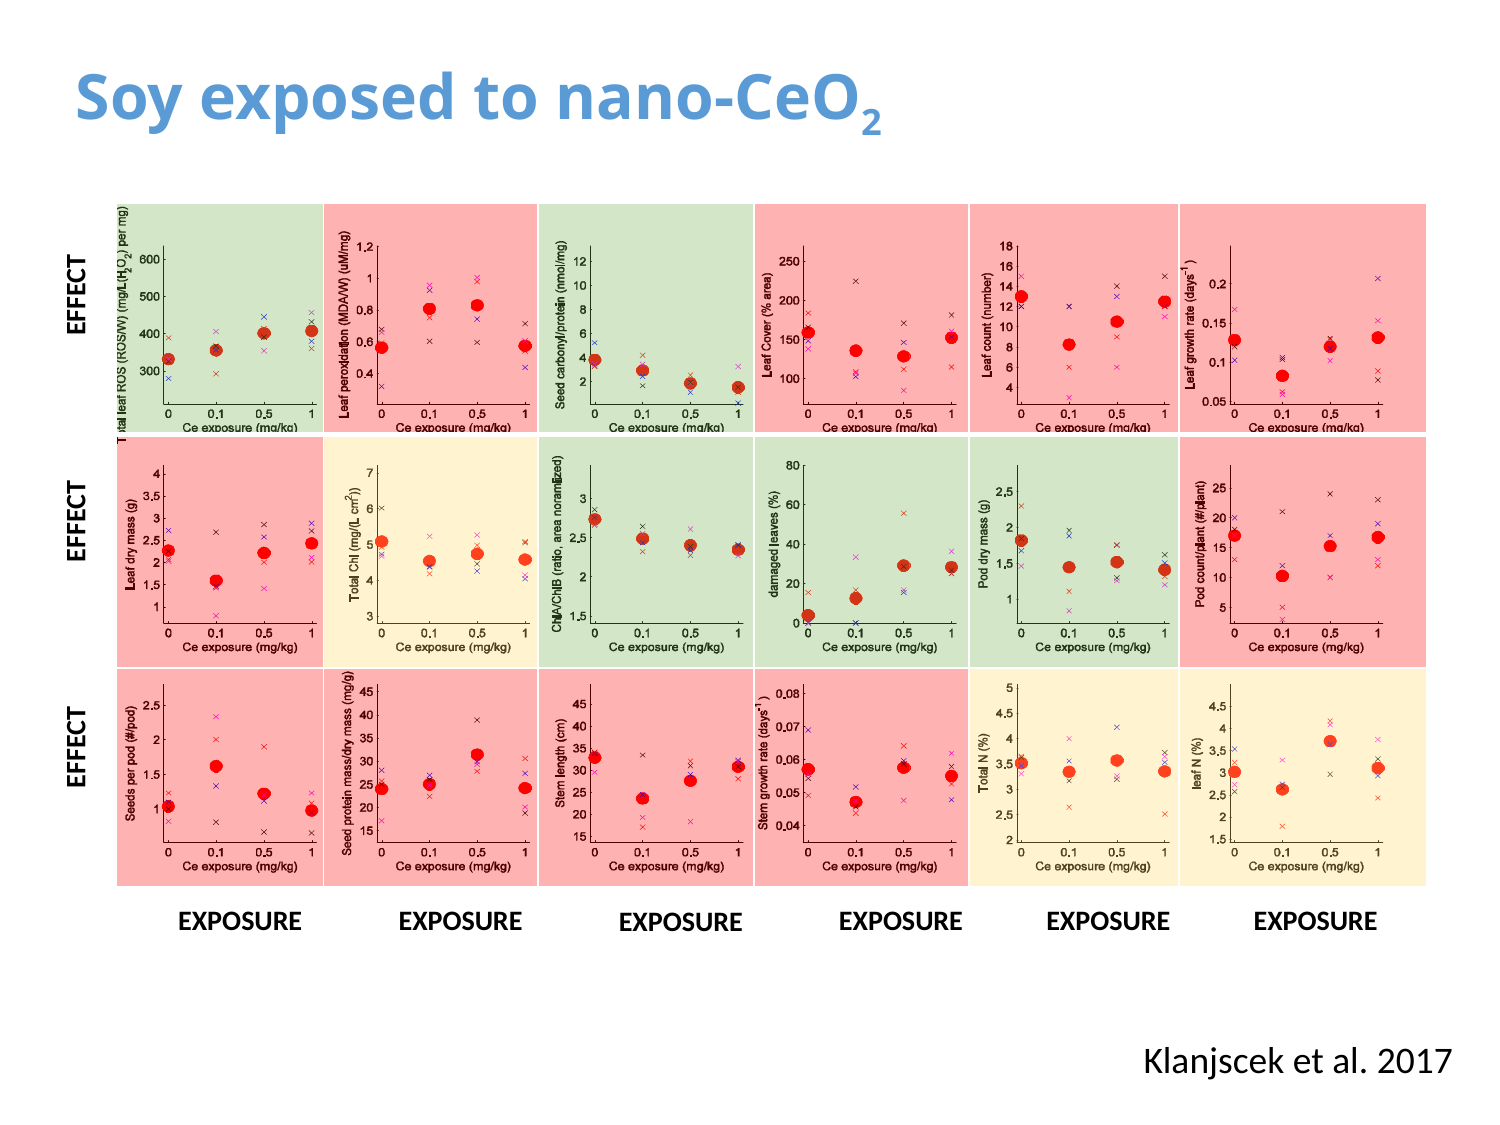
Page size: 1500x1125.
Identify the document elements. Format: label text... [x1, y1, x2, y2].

text_box EXPOSURE [383, 923, 538, 944]
picture [0, 191, 1500, 923]
text_box EXPOSURE [1031, 923, 1186, 944]
text_box Soy exposed to nano-CeO2 [60, 0, 1355, 191]
text_box EXPOSURE [163, 923, 318, 944]
text_box EXPOSURE [1238, 923, 1393, 944]
text_box EXPOSURE [824, 923, 979, 944]
text_box Klanjscek et al. 2017 [1128, 1028, 1468, 1088]
text_box EXPOSURE [604, 923, 758, 945]
